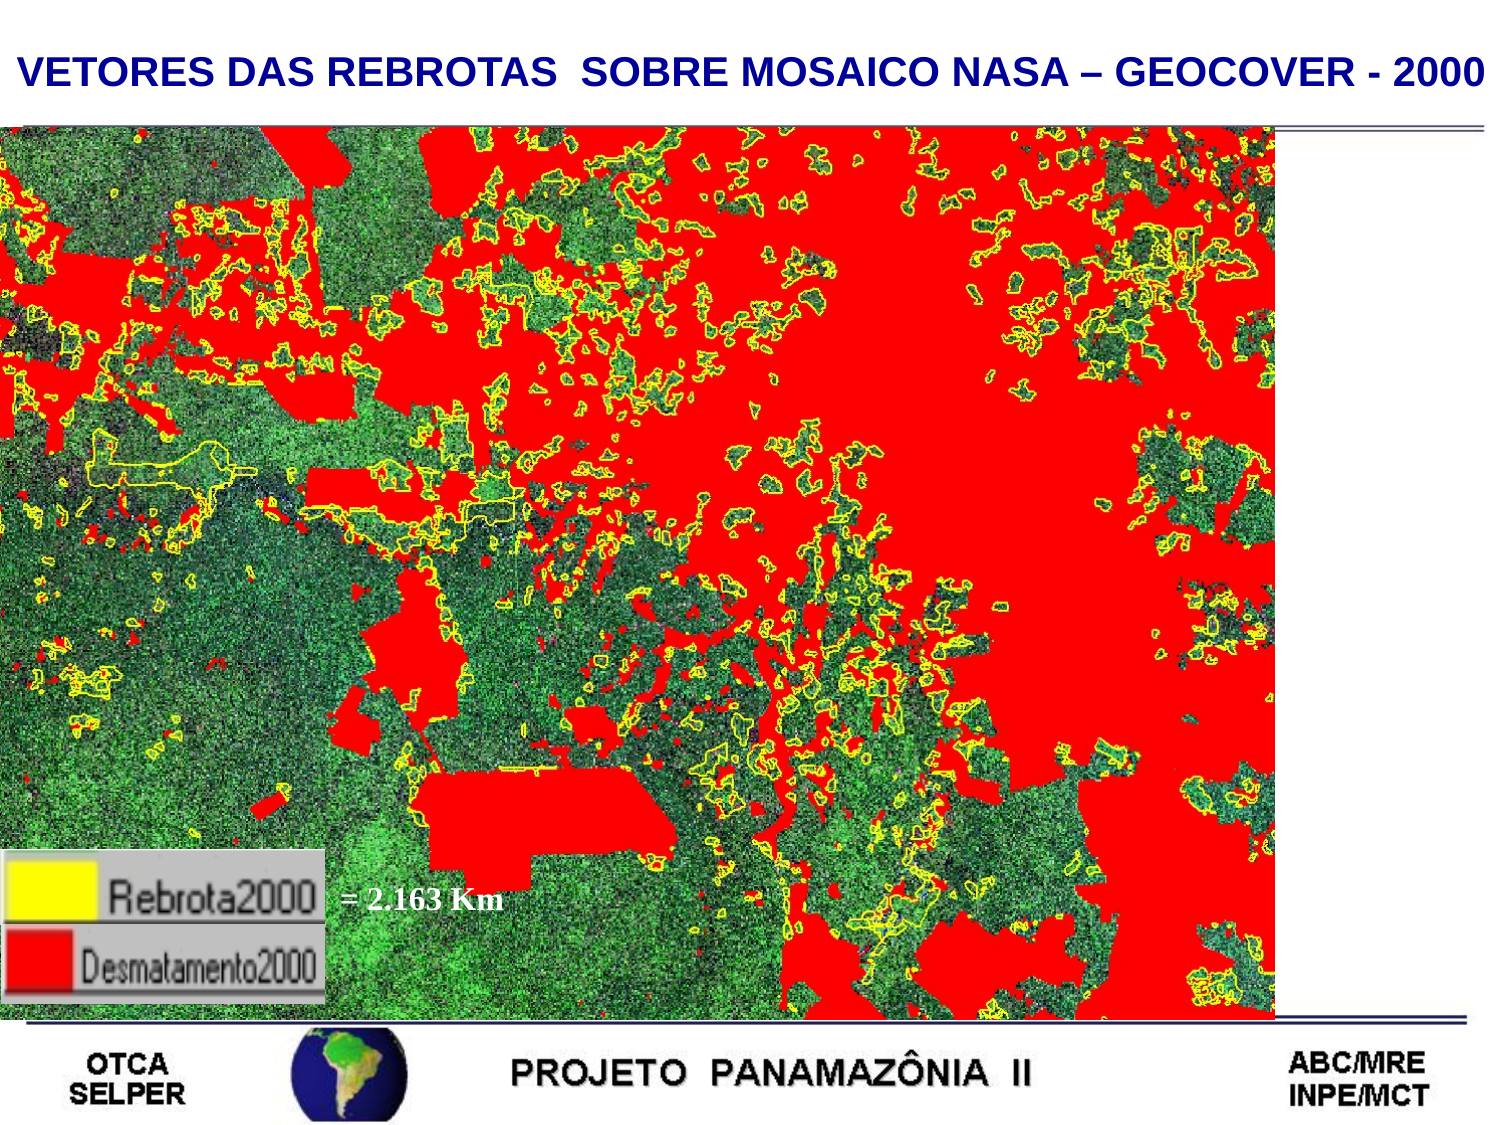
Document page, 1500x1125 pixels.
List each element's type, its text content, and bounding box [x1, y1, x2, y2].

picture [0, 0, 1500, 1125]
text_box VETORES DAS REBROTAS SOBRE MOSAICO NASA – GEOCOVER - 2000 [1, 37, 1500, 103]
